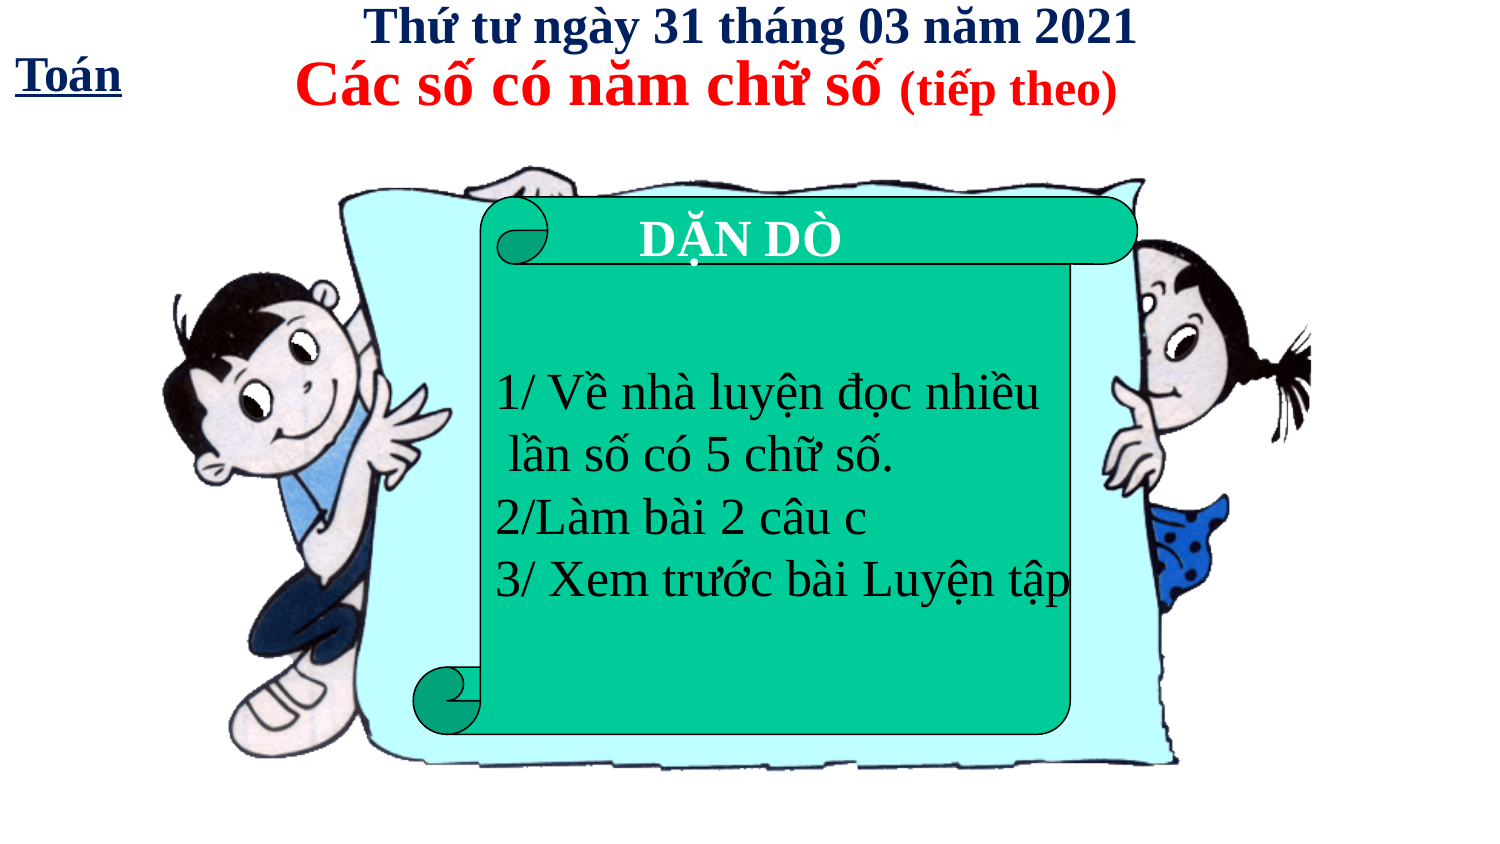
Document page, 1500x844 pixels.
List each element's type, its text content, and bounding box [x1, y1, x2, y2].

picture [149, 159, 1313, 776]
text_box Toán [0, 34, 150, 108]
text_box Thứ tư ngày 31 tháng 03 năm 2021 [1, 0, 1500, 61]
text_box Các số có năm chữ số (tiếp theo) [174, 61, 1238, 126]
